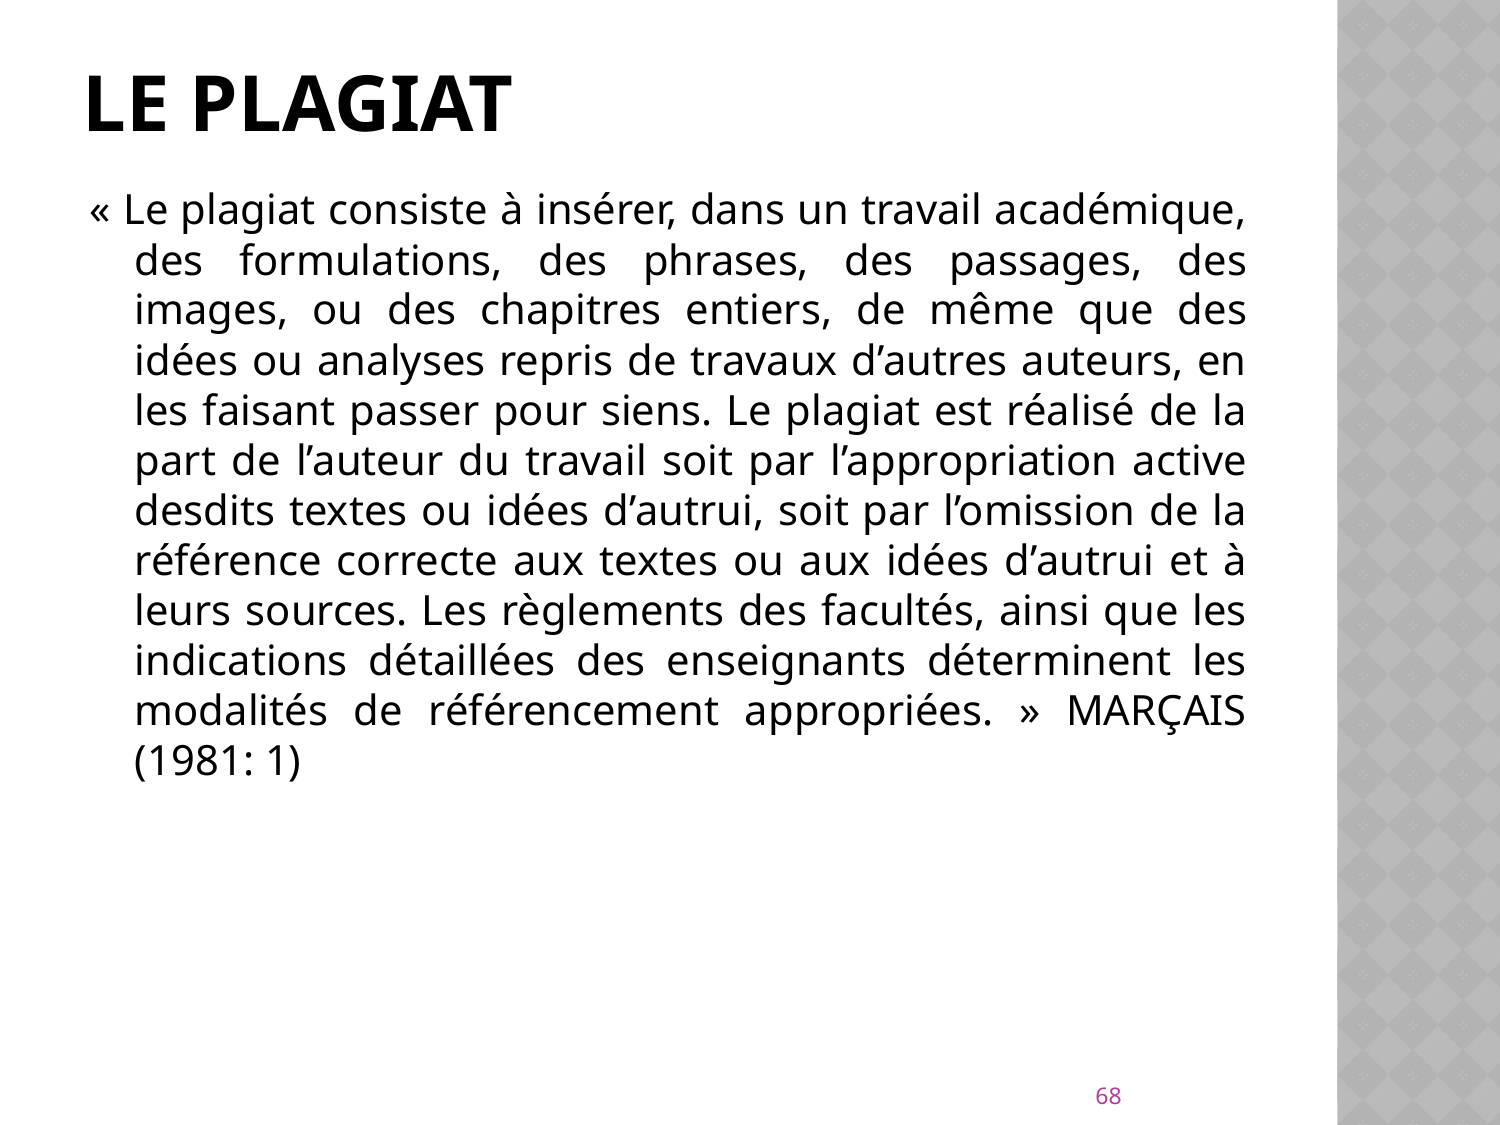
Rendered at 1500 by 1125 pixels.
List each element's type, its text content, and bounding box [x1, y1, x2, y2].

title Le plagiat [75, 52, 1263, 175]
list « Le plagiat consiste à insérer, dans un travail académique, des formulations, des phrases, des passages, des images, ou des chapitres entiers, de même que des idées ou analyses repris de travaux d’autres auteurs, en les faisant passer pour siens. Le plagiat est réalisé de la part de l’auteur du travail soit par l’appropriation active desdits textes ou idées d’autrui, soit par l’omission de la référence correcte aux textes ou aux idées d’autrui et à leurs sources. Les règlements des facultés, ainsi que les indications détaillées des enseignants déterminent les modalités de référencement appropriées. » MARÇAIS (1981: 1) [75, 175, 1263, 1059]
slide_number 68 [1025, 1075, 1122, 1113]
